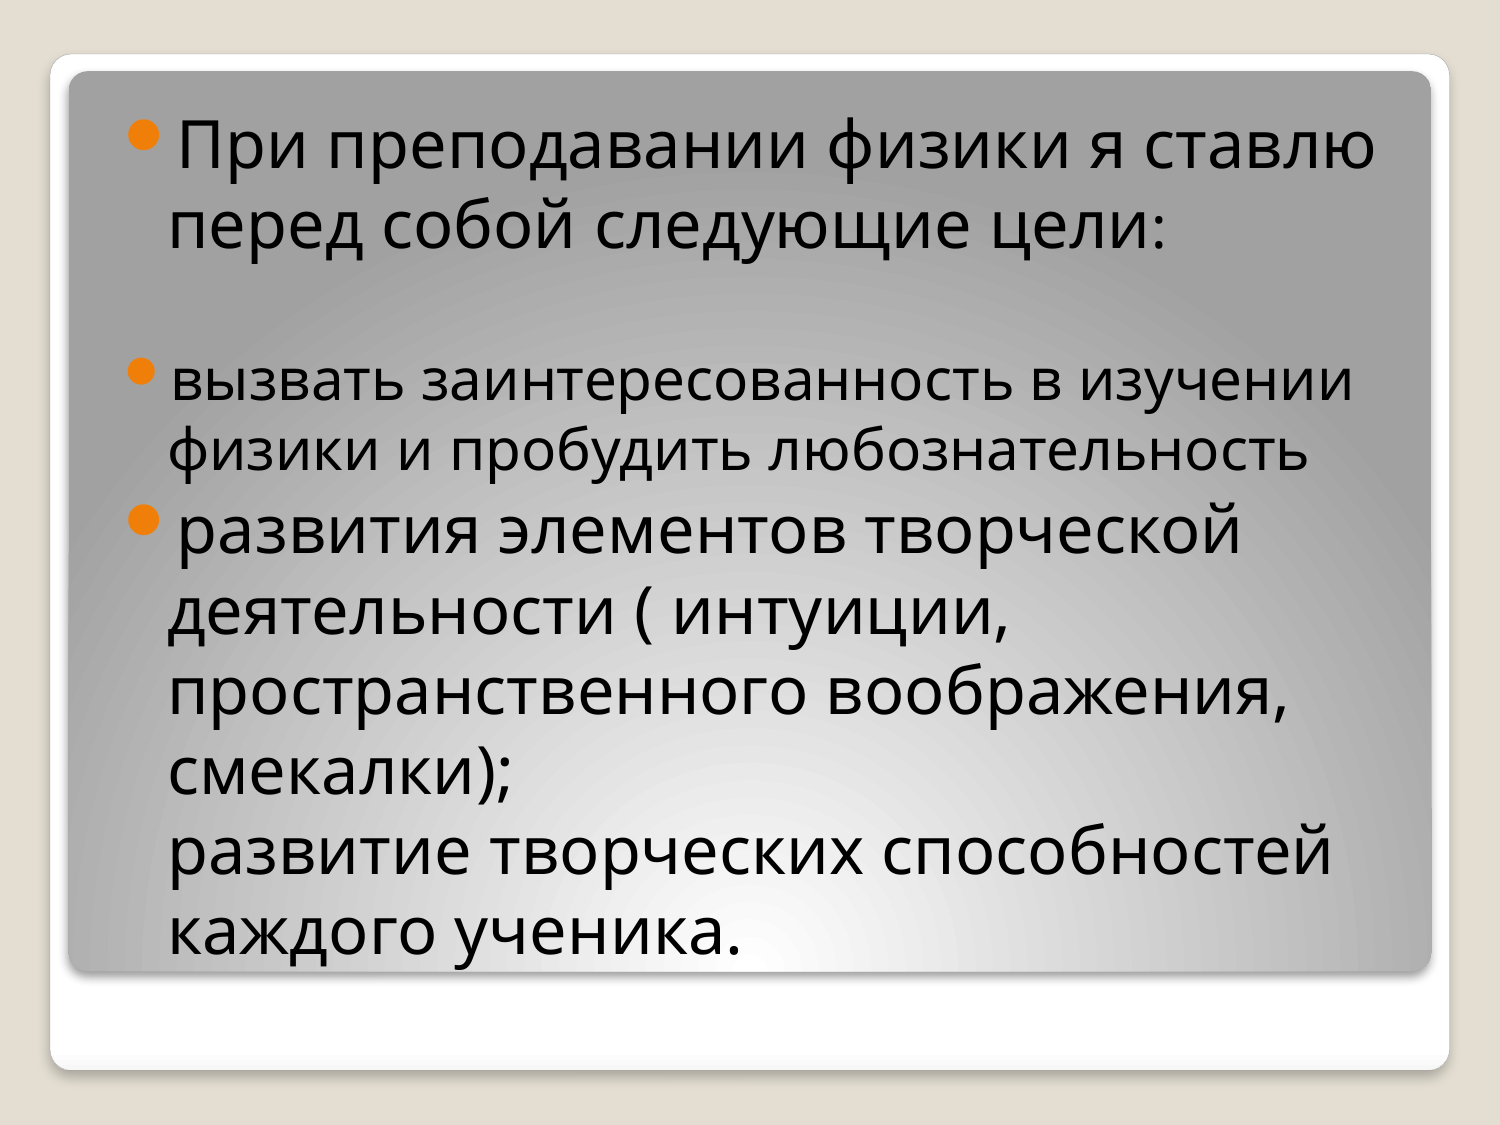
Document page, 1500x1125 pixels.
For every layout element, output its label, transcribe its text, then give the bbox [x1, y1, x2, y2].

list При преподавании физики я ставлю перед собой следующие цели: вызвать заинтересованность в изучении физики и пробудить любознательность развития элементов творческой деятельности ( интуиции, пространственного воображения, смекалки); развитие творческих способностей каждого ученика. [93, 86, 1442, 1032]
